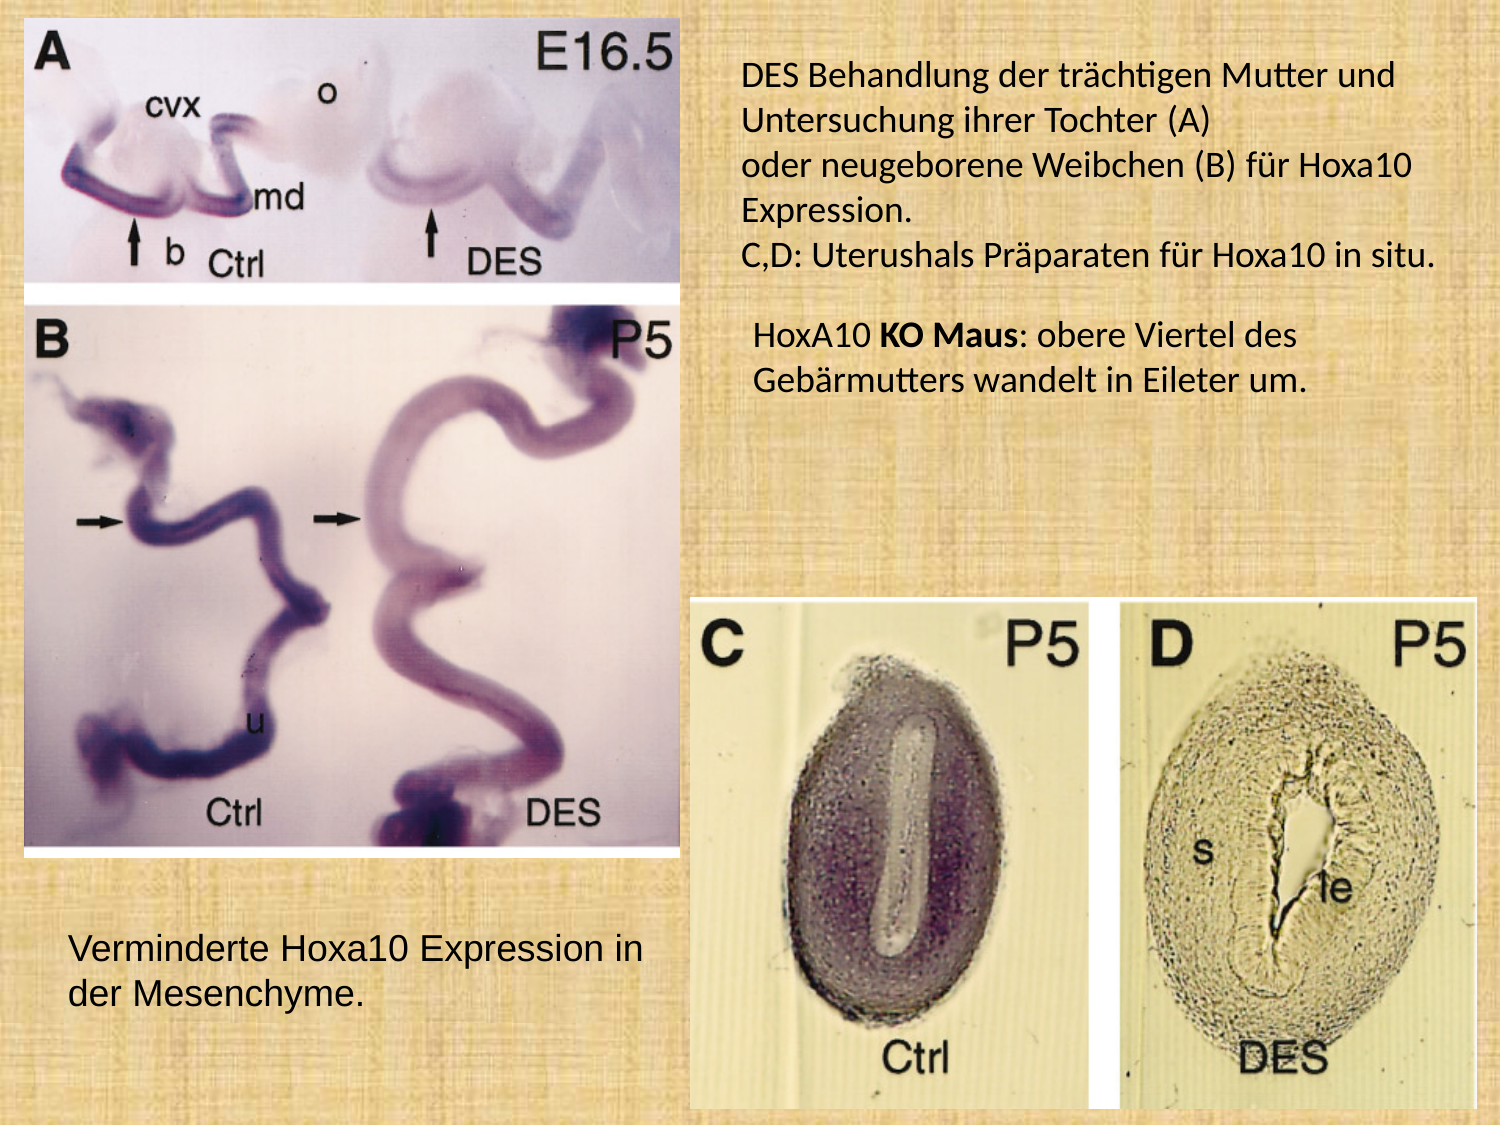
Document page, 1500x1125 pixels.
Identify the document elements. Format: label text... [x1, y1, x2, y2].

text_box DES Behandlung der trächtigen Mutter und Untersuchung ihrer Tochter (A) oder neugeborene Weibchen (B) für Hoxa10 Expression. C,D: Uterushals Präparaten für Hoxa10 in situ. [726, 42, 1459, 283]
text_box HoxA10 KO Maus: obere Viertel des Gebärmutters wandelt in Eileter um. [738, 302, 1459, 408]
text_box Verminderte Hoxa10 Expression in der Mesenchyme. [53, 916, 680, 1022]
picture [0, 0, 1500, 1125]
